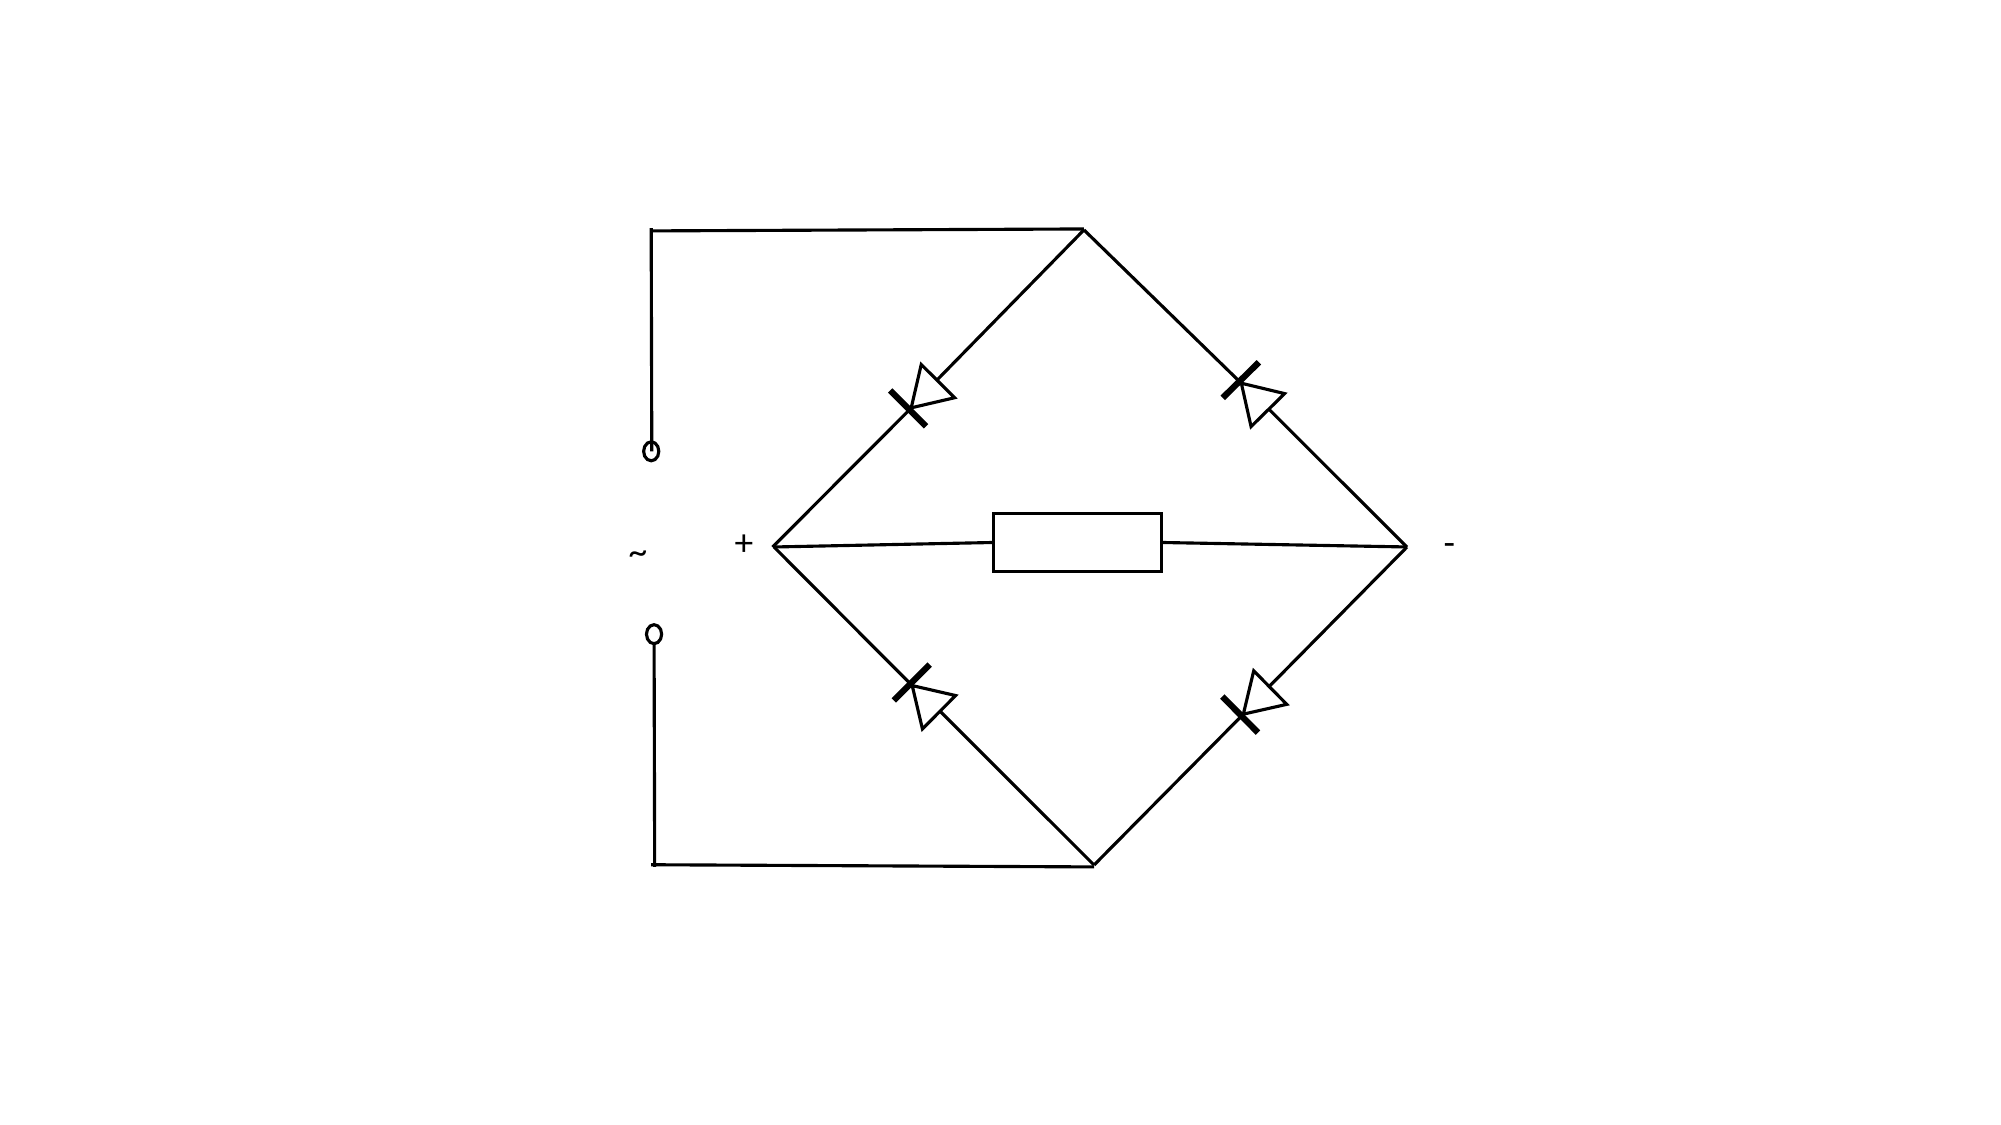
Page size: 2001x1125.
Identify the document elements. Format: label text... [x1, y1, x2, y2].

text_box - [1428, 510, 1470, 571]
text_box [1059, 632, 1446, 782]
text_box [733, 314, 1050, 462]
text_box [1161, 542, 1407, 547]
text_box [775, 542, 994, 547]
text_box [645, 623, 663, 645]
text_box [1050, 313, 1442, 469]
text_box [737, 627, 1129, 782]
text_box + [719, 510, 769, 571]
text_box ~ [613, 520, 663, 580]
text_box [642, 440, 660, 462]
text_box [993, 513, 1163, 572]
